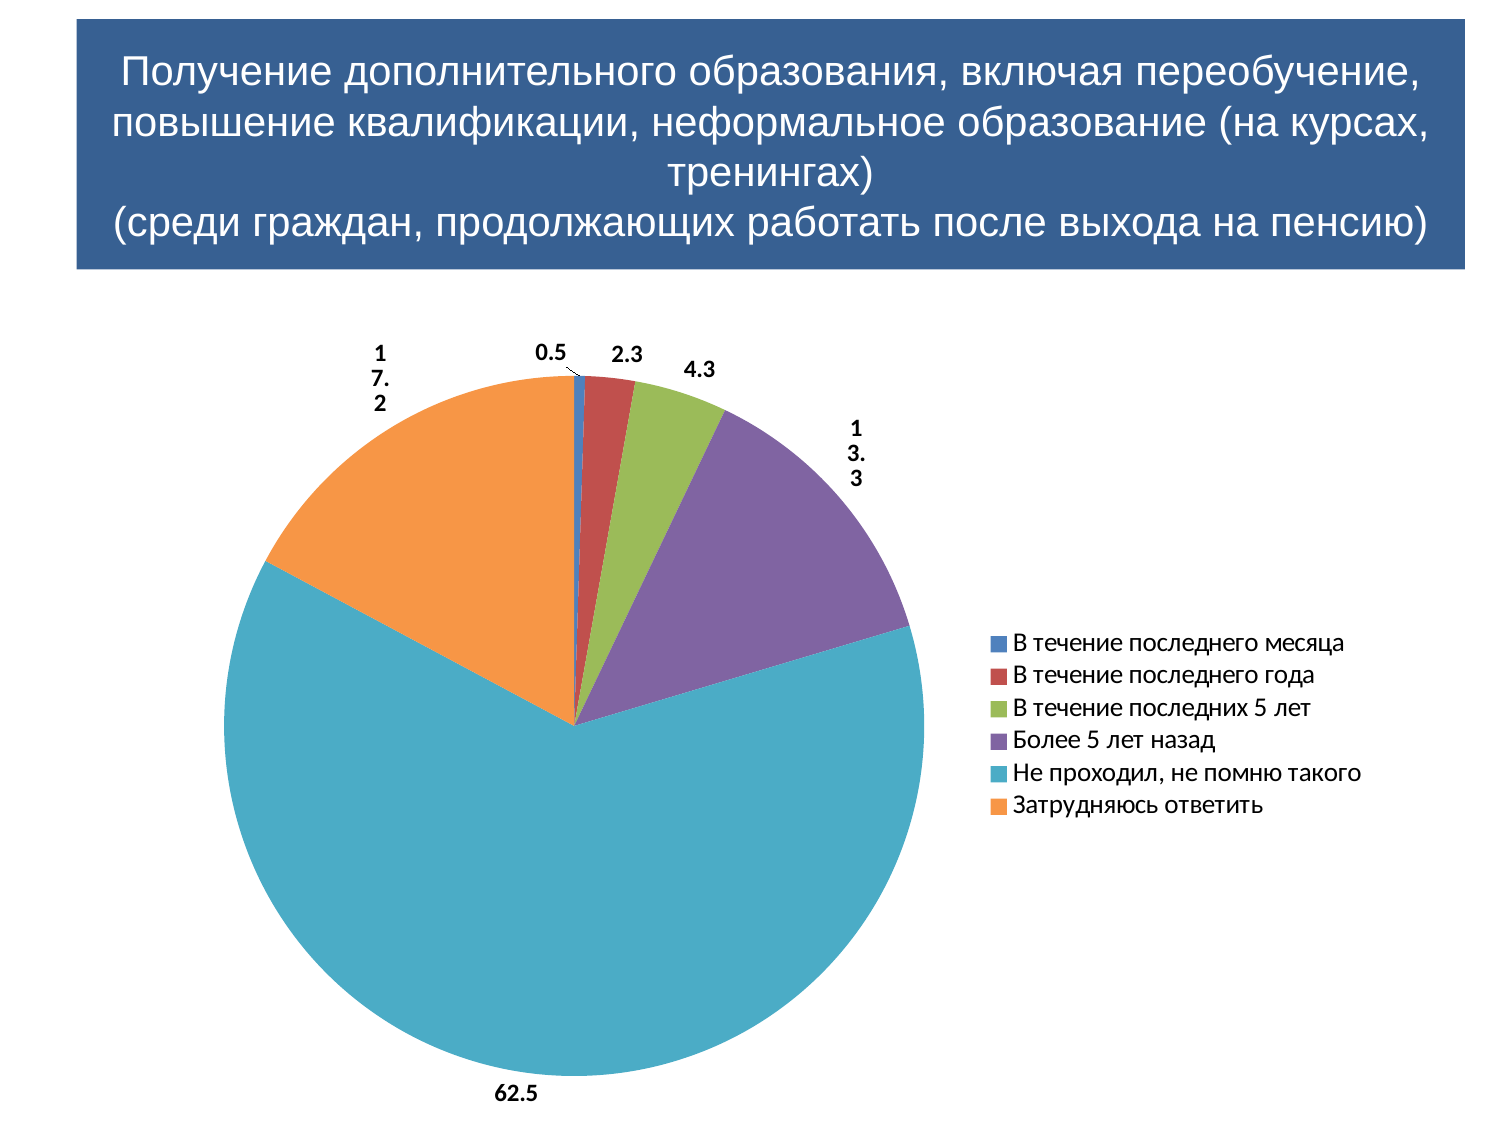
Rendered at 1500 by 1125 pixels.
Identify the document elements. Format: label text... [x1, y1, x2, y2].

chart [175, 325, 1383, 1125]
title Получение дополнительного образования, включая переобучение, повышение квалификации, неформальное образование (на курсах, тренингах) (среди граждан, продолжающих работать после выхода на пенсию) [75, 17, 1467, 272]
